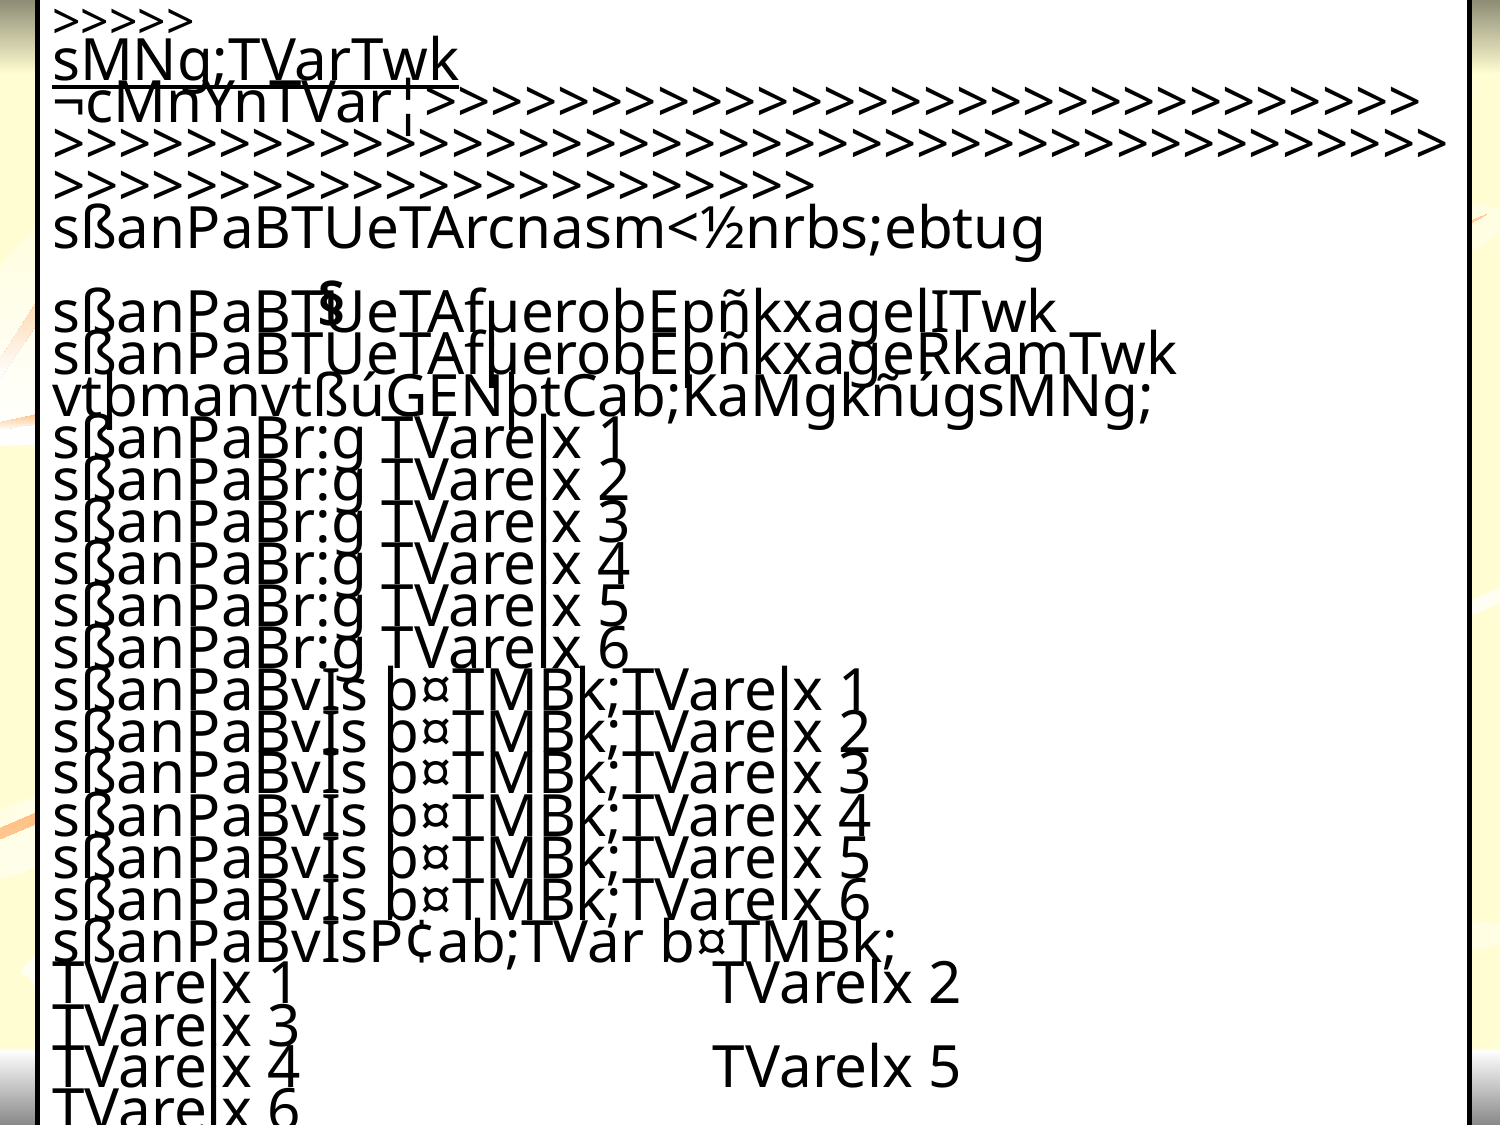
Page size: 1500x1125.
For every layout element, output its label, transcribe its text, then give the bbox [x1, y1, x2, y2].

text_box slakb½RtsßanPaBsMNg; cUrbMeBj ebIGñksegáteXIjkarxUcxatedayeRbobeFobnwgkaredIremIlelIkmun éf¶edIremIl>>>>>>>>>>>>>>>>>>>>>>>>>>>>>>>>>>>>>>>>>>>>>>>>>> eQµaHbuKÁlik>>>>>>>>>>>>>>>>>>>>>>>>>>>> RbePTsMNg;>>>>>>>>>>>>>>>>>>>>>>>>>>>>>>>>>>>>>>>>>>>>>>>>>>>>>>>>>>>>>>>>>>>>>>>>>>>>¬snÞHTVarTwk lU sMNg;begðór¦ elx b¤TItaMg GPS>>>>>>>>>>>>>>>>>>>>>>>>>>>>>>>>>>>>>>>>>>>>>>>>>>>>>>>>>>>>>>>>>>>>>>>>>>>>>>>>>>>>>>>>>>>>>>>>>>>>> sMNg;TVarTwk ¬cMnYnTVar¦>>>>>>>>>>>>>>>>>>>>>>>>>>>>>>>>>>>>>>>>>>>>>>>>>>>>>>>>>>>>>>>>>>>>>>>>>>>>>>>>>>>>>>>>>>>>>>> sßanPaBTUeTArcnasm<½nrbs;ebtug sßanPaBTUeTAfµerobEpñkxagelITwk sßanPaBTUeTAfµerobEpñkxageRkamTwk vtþmanvtßúGENþtCab;KaMgkñúgsMNg; sßanPaBr:g TVarelx 1 sßanPaBr:g TVarelx 2 sßanPaBr:g TVarelx 3 sßanPaBr:g TVarelx 4 sßanPaBr:g TVarelx 5 sßanPaBr:g TVarelx 6 sßanPaBvIs b¤TMBk;TVarelx 1 sßanPaBvIs b¤TMBk;TVarelx 2 sßanPaBvIs b¤TMBk;TVarelx 3 sßanPaBvIs b¤TMBk;TVarelx 4 sßanPaBvIs b¤TMBk;TVarelx 5 sßanPaBvIs b¤TMBk;TVarelx 6 sßanPaBvIsP¢ab;TVar b¤TMBk; TVarelx 1 TVarelx 2 TVarelx 3 TVarelx 4 TVarelx 5 TVarelx 6 sßanPaBRKIbelIk¬dak;xøaj;xagkñúg P¢ab;ebtug b‘ULúgP¢ab;RTnab;xagelInigxageRkam¦ TVarelx 1 TVarelx 2 TVarelx 3 TVarelx 4 TVarelx 5 TVarelx 6 sßanPaBkMral)atsMNg; Epñkxagmux EpñkeRkay Epñkkñg sßanPaB\dæRkalxagelI dIcak;bMeBjCBa¢aMgsøabxageqVg dIcak;bMeBjxagsþaM karkt;sMKal;bEnßm [37, 76, 1470, 1125]
text_box § [237, 260, 427, 345]
text_box slakb½RtsßanPaBsMNg; cUrbMeBj ebIGñksegáteXIjkarxUcxatedayeRbobeFobnwgkaredIremIlelIkmun éf¶edIremIl>>>>>>>>>>>>>>>>>>>>>>>>>>>>>>>>>>>>>>>>>>>>>>>>>> eQµaHbuKÁlik>>>>>>>>>>>>>>>>>>>>>>>>>>>> RbePTsMNg;>>>>>>>>>>>>>>>>>>>>>>>>>>>>>>>>>>>>>>>>>>>>>>>>>>>>>>>>>>>>>>>>>>>>>>>>>>>>¬snÞHTVarTwk lU sMNg;begðór¦ elx b¤TItaMg GPS>>>>>>>>>>>>>>>>>>>>>>>>>>>>>>>>>>>>>>>>>>>>>>>>>>>>>>>>>>>>>>>>>>>>>>>>>>>>>>>>>>>>>>>>>>>>>>>>>>>>> sMNg;TVarTwk ¬cMnYnTVar¦>>>>>>>>>>>>>>>>>>>>>>>>>>>>>>>>>>>>>>>>>>>>>>>>>>>>>>>>>>>>>>>>>>>>>>>>>>>>>>>>>>>>>>>>>>>>>>> sßanPaBTUeTArcnasm<½nrbs;ebtug sßanPaBTUeTAfµerobEpñkxagelITwk sßanPaBTUeTAfµerobEpñkxageRkamTwk vtþmanvtßúGENþtCab;KaMgkñúgsMNg; sßanPaBr:g TVarelx 1 sßanPaBr:g TVarelx 2 sßanPaBr:g TVarelx 3 sßanPaBr:g TVarelx 4 sßanPaBr:g TVarelx 5 sßanPaBr:g TVarelx 6 sßanPaBvIs b¤TMBk;TVarelx 1 sßanPaBvIs b¤TMBk;TVarelx 2 sßanPaBvIs b¤TMBk;TVarelx 3 sßanPaBvIs b¤TMBk;TVarelx 4 sßanPaBvIs b¤TMBk;TVarelx 5 sßanPaBvIs b¤TMBk;TVarelx 6 sßanPaBvIsP¢ab;TVar b¤TMBk; TVarelx 1 TVarelx 2 TVarelx 3 TVarelx 4 TVarelx 5 TVarelx 6 sßanPaBRKIbelIk¬dak;xøaj;xagkñúg P¢ab;ebtug b‘ULúgP¢ab;RTnab;xagelInigxageRkam¦ TVarelx 1 TVarelx 2 TVarelx 3 TVarelx 4 TVarelx 5 TVarelx 6 sßanPaBkMral)atsMNg; Epñkxagmux EpñkeRkay Epñkkñg sßanPaB\dæRkalxagelI dIcak;bMeBjCBa¢aMgsøabxageqVg dIcak;bMeBjxagsþaM karkt;sMKal;bEnßm [37, 0, 1470, 74]
